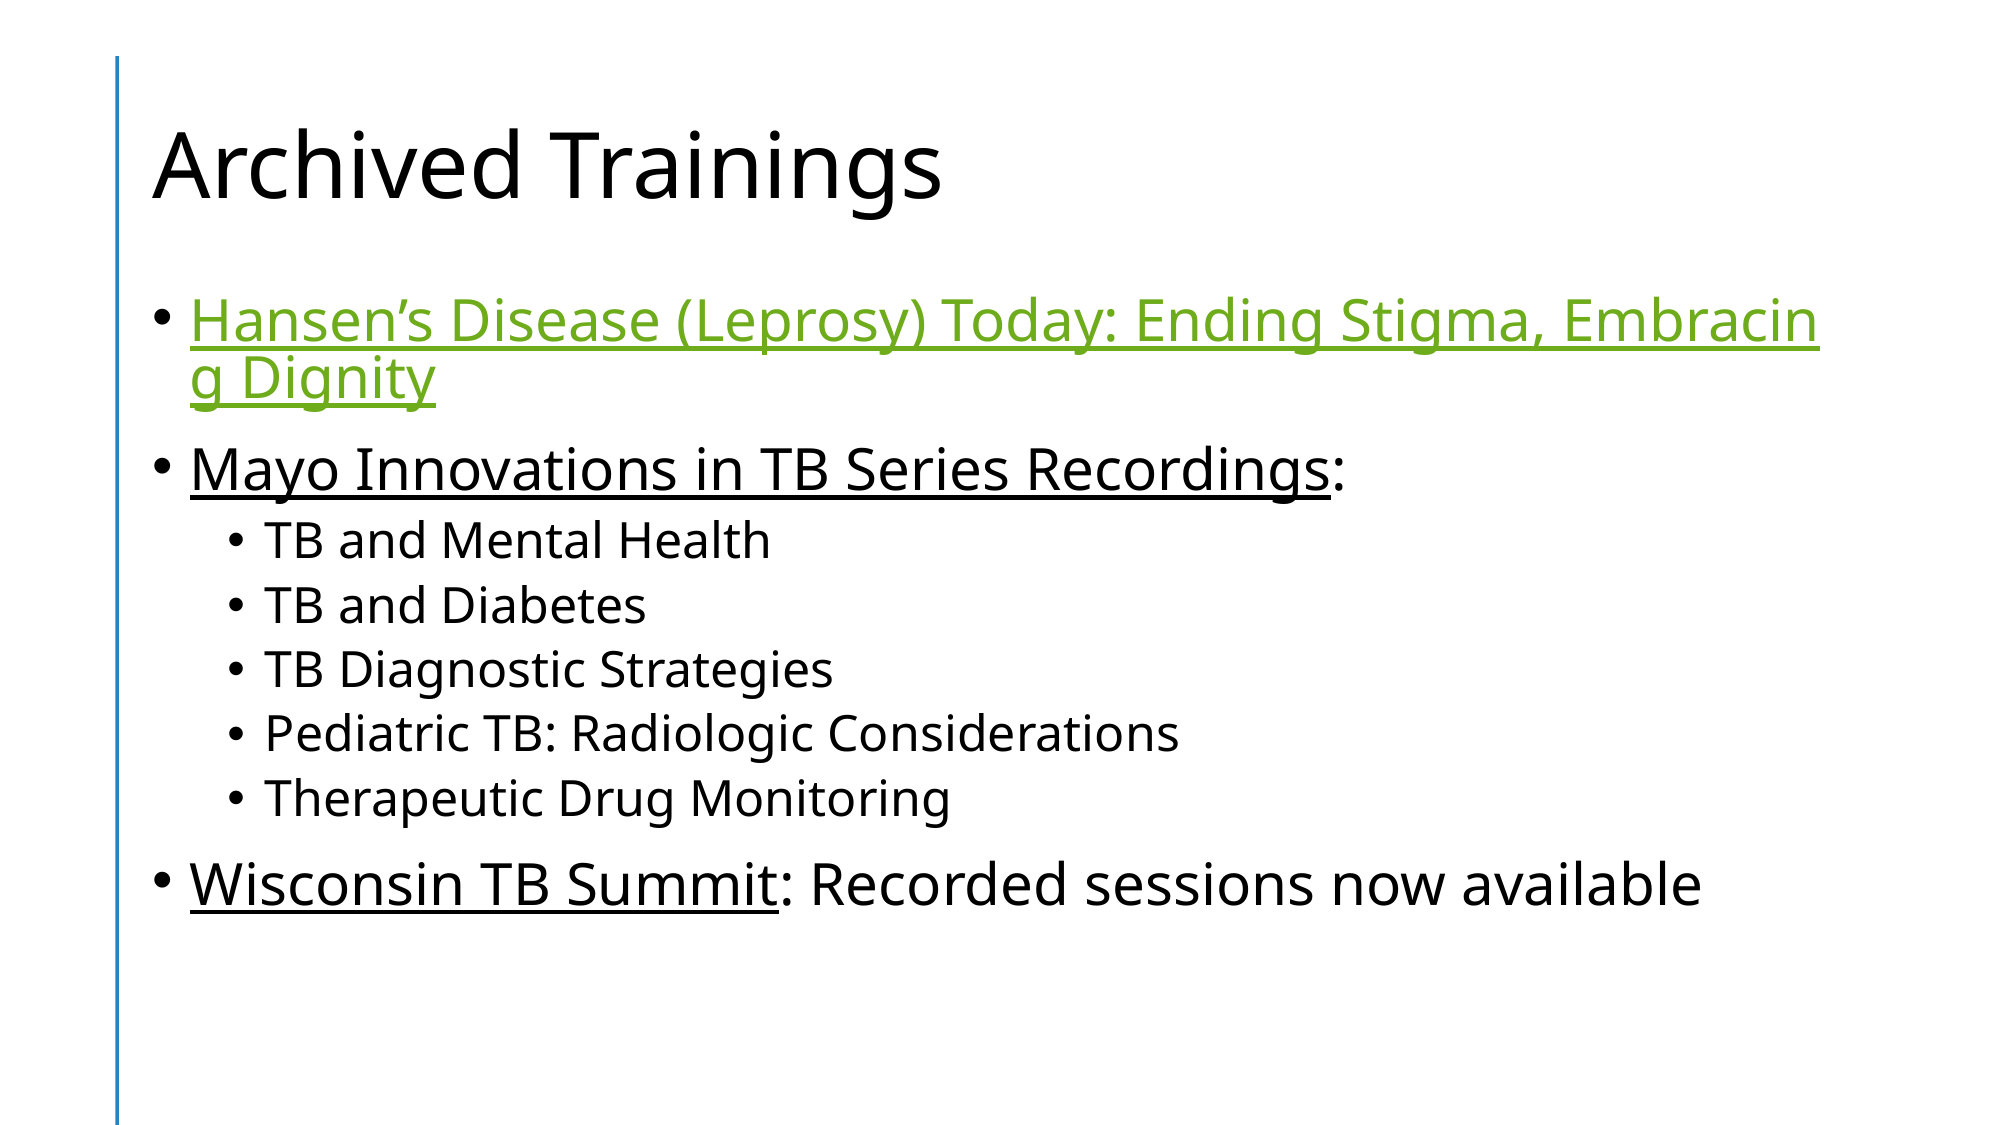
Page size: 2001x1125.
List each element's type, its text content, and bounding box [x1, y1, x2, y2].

title Archived Trainings [137, 59, 1863, 277]
list Hansen’s Disease (Leprosy) Today: Ending Stigma, Embracing Dignity Mayo Innovations in TB Series Recordings: TB and Mental Health TB and Diabetes TB Diagnostic Strategies Pediatric TB: Radiologic Considerations Therapeutic Drug Monitoring Wisconsin TB Summit: Recorded sessions now available [137, 277, 1863, 1054]
